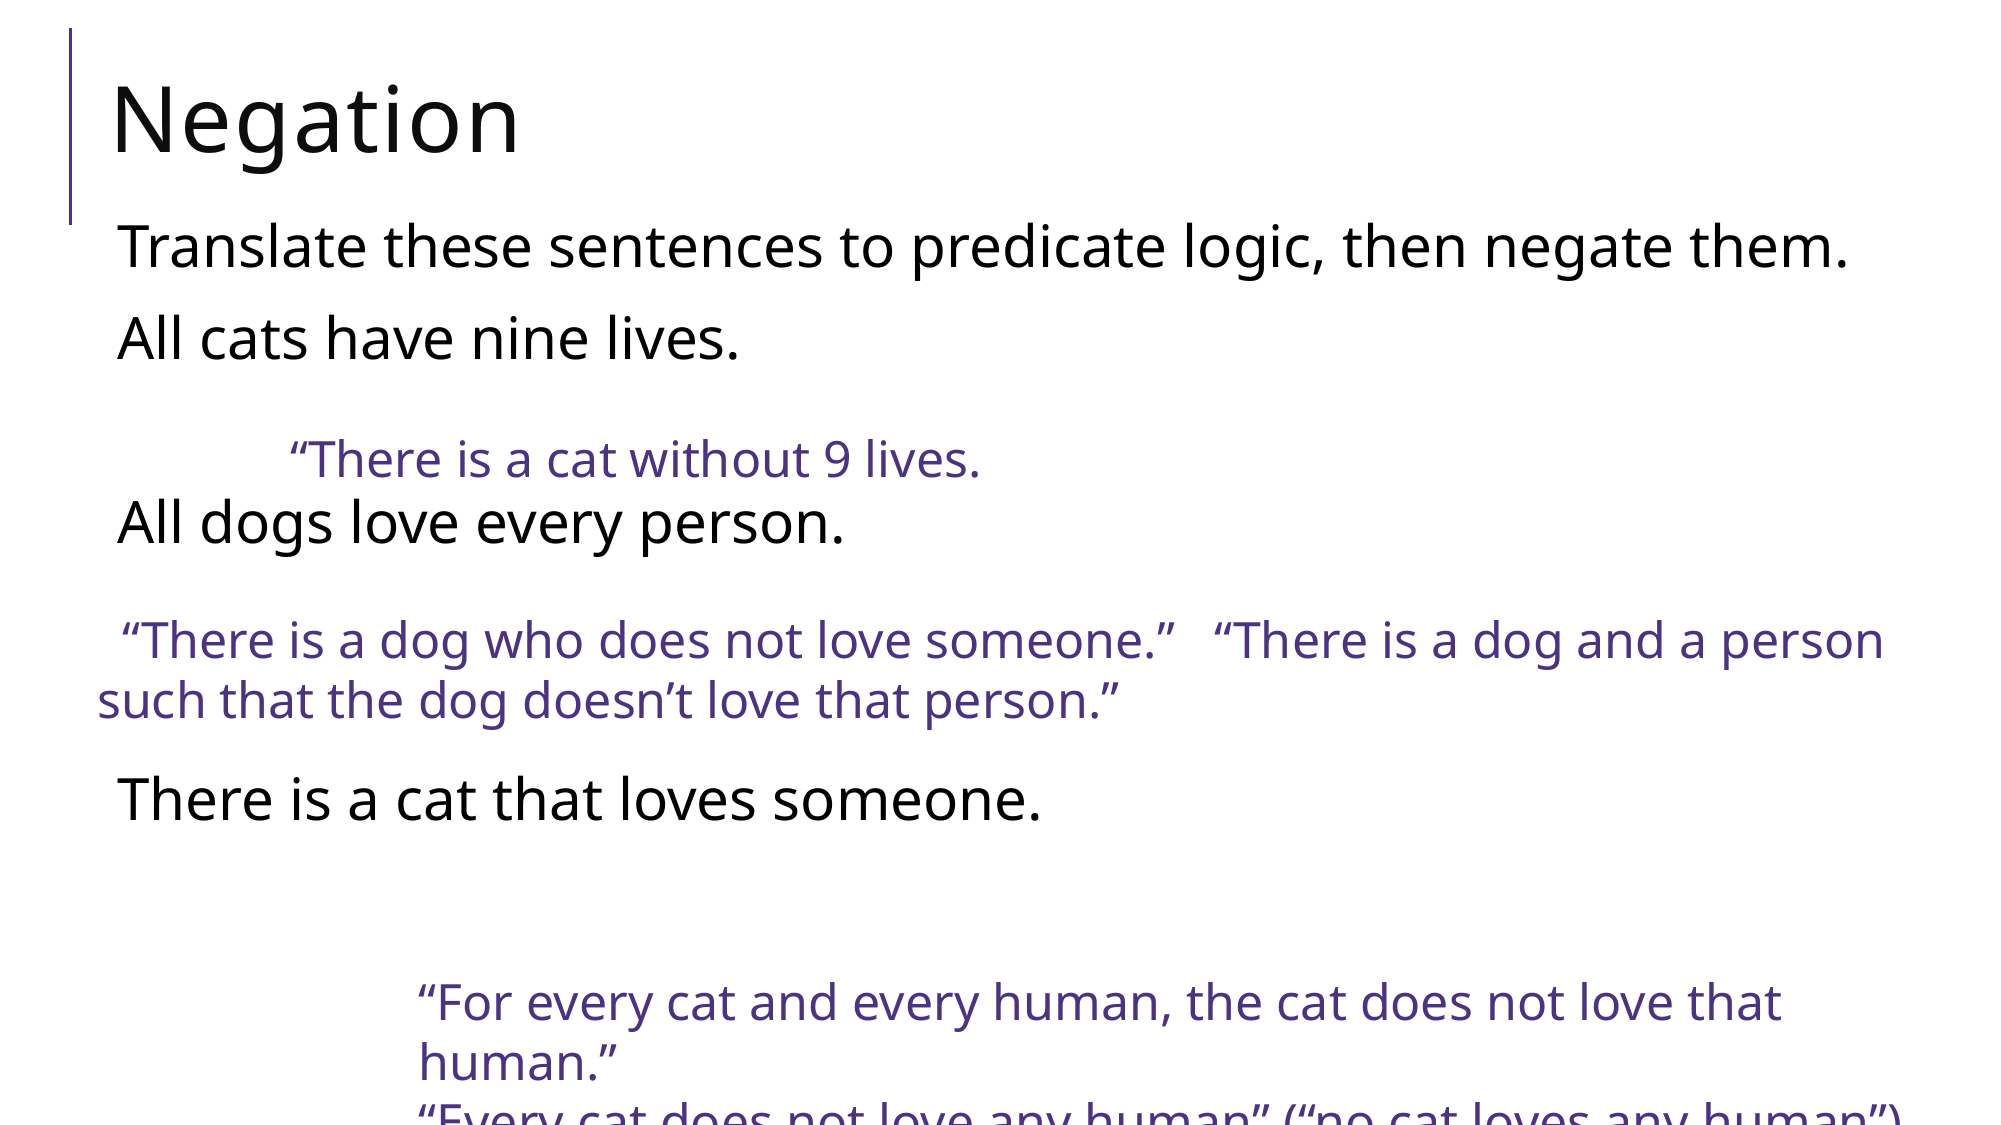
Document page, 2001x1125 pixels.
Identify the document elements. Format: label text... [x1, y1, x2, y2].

list Translate these sentences to predicate logic, then negate them. All cats have nine lives. All dogs love every person. There is a cat that loves someone. [94, 209, 1930, 1100]
title Negation [94, 43, 1930, 209]
